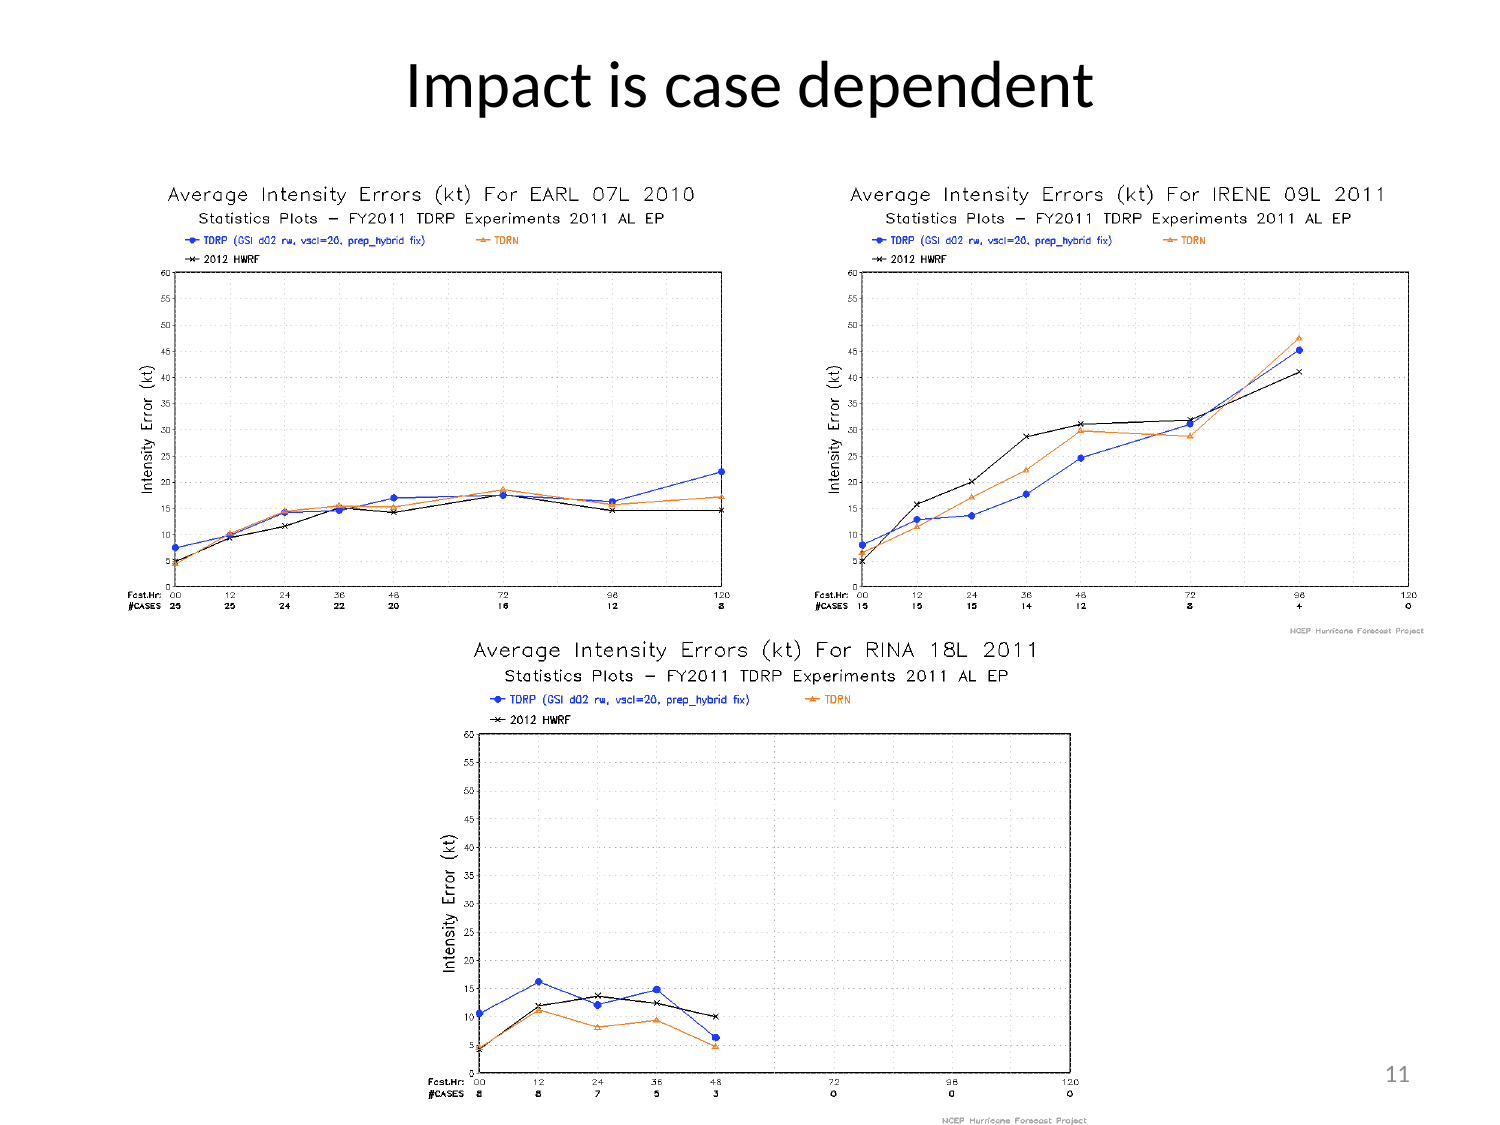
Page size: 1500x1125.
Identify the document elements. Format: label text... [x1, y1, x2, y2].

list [812, 174, 1426, 635]
slide_number 11 [1091, 1042, 1425, 1103]
title Impact is case dependent [74, 0, 1426, 176]
picture [424, 627, 1088, 1125]
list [124, 174, 738, 635]
